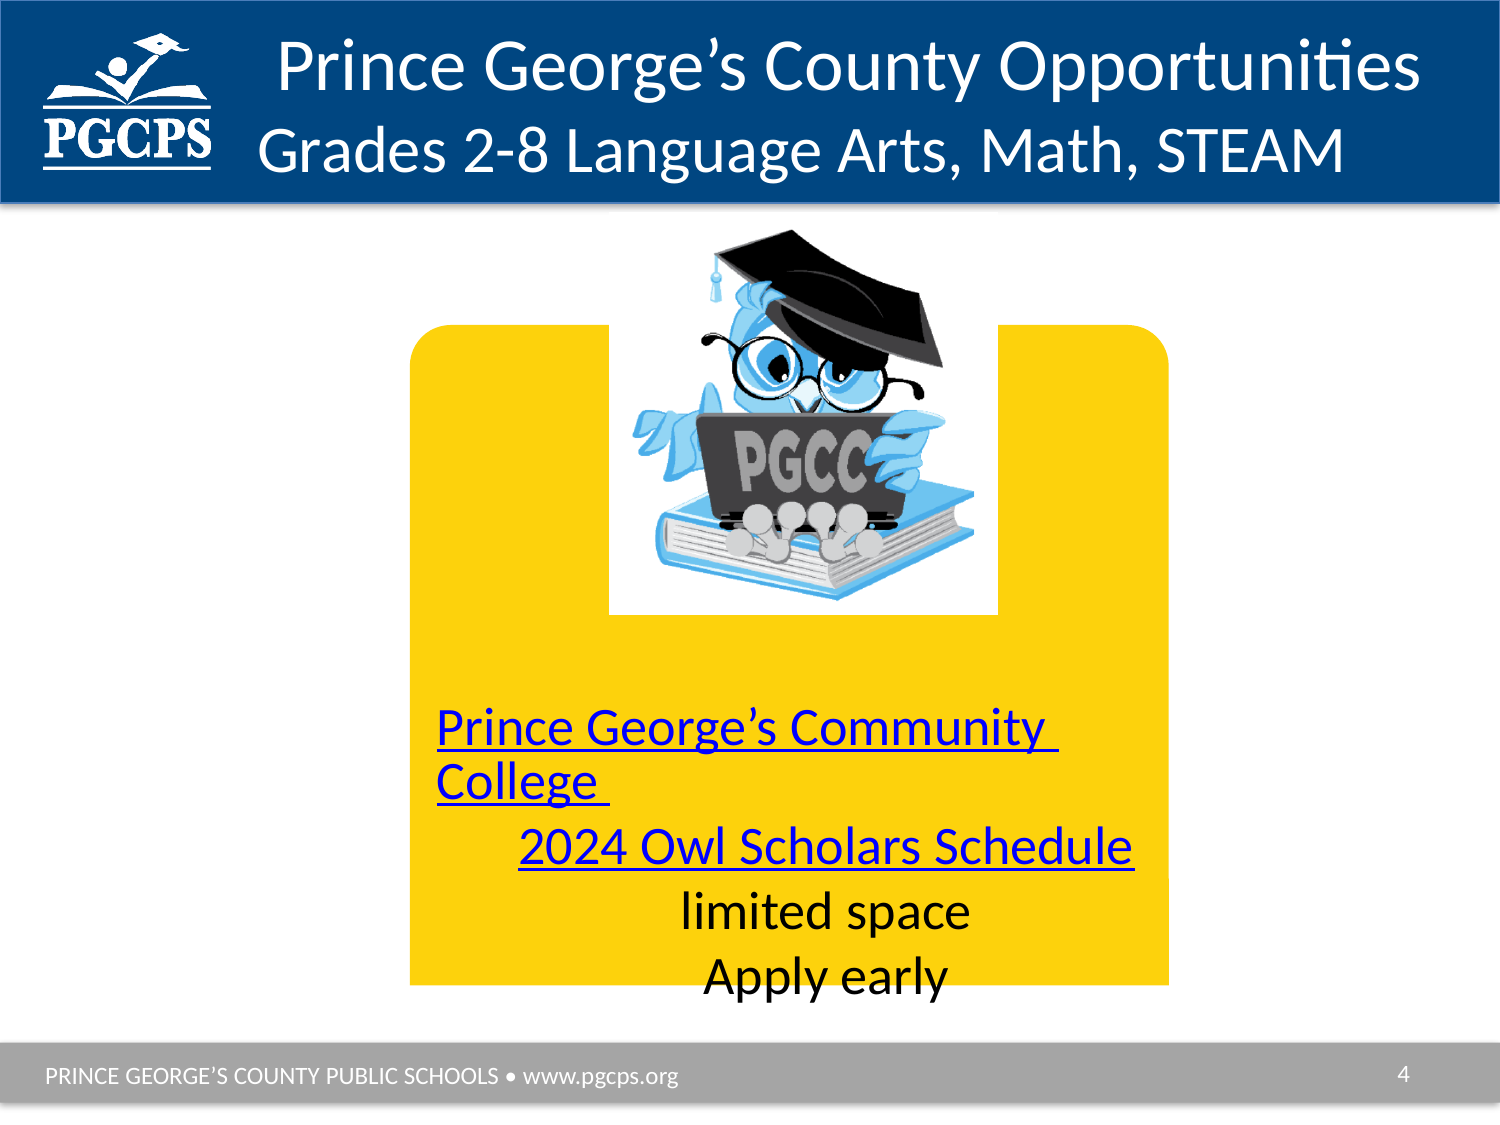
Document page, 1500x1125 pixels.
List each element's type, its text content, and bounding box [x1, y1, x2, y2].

text_box Prince George’s Community College 2024 Owl Scholars Schedule limited space Apply early [409, 324, 1169, 986]
picture [609, 212, 998, 615]
slide_number 4 [1074, 1042, 1425, 1103]
picture [43, 33, 211, 170]
title Prince George’s County Opportunities Grades 2-8 Language Arts, Math, STEAM [241, 12, 1457, 189]
